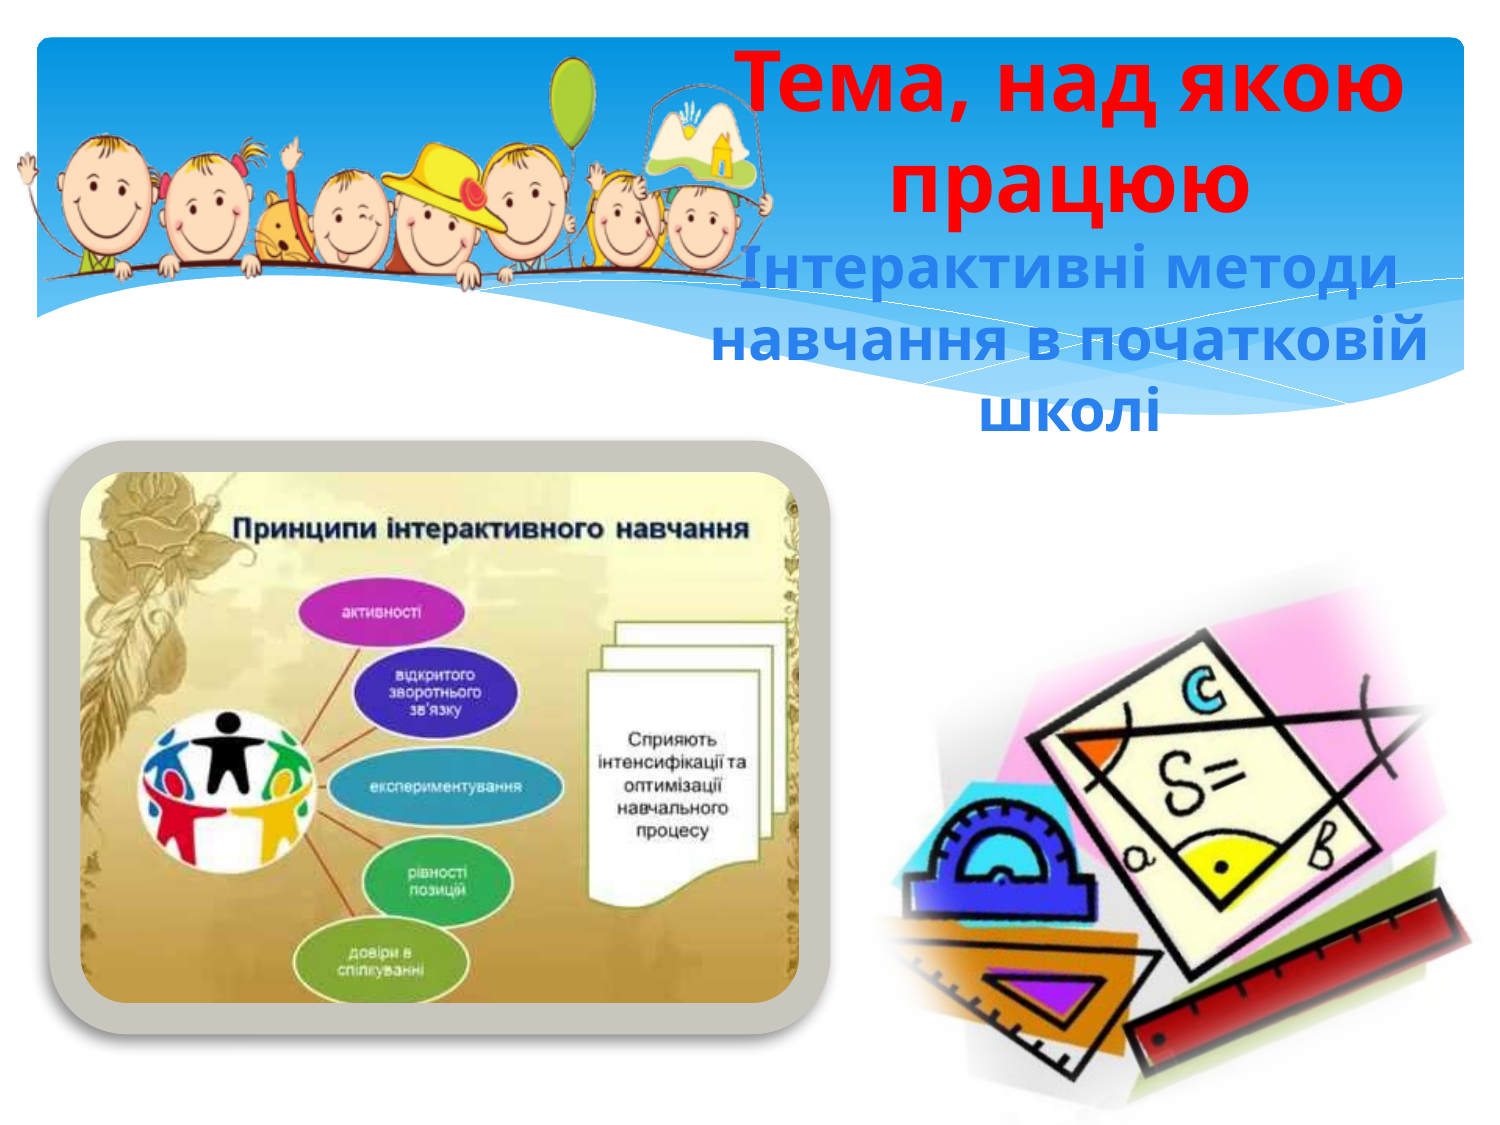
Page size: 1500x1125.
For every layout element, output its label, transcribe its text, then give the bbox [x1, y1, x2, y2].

picture [17, 53, 774, 308]
picture [850, 593, 1494, 1117]
title Тема, над якою працюю Інтерактивні методи навчання в початковій школі [667, 19, 1474, 516]
picture [64, 455, 816, 1019]
